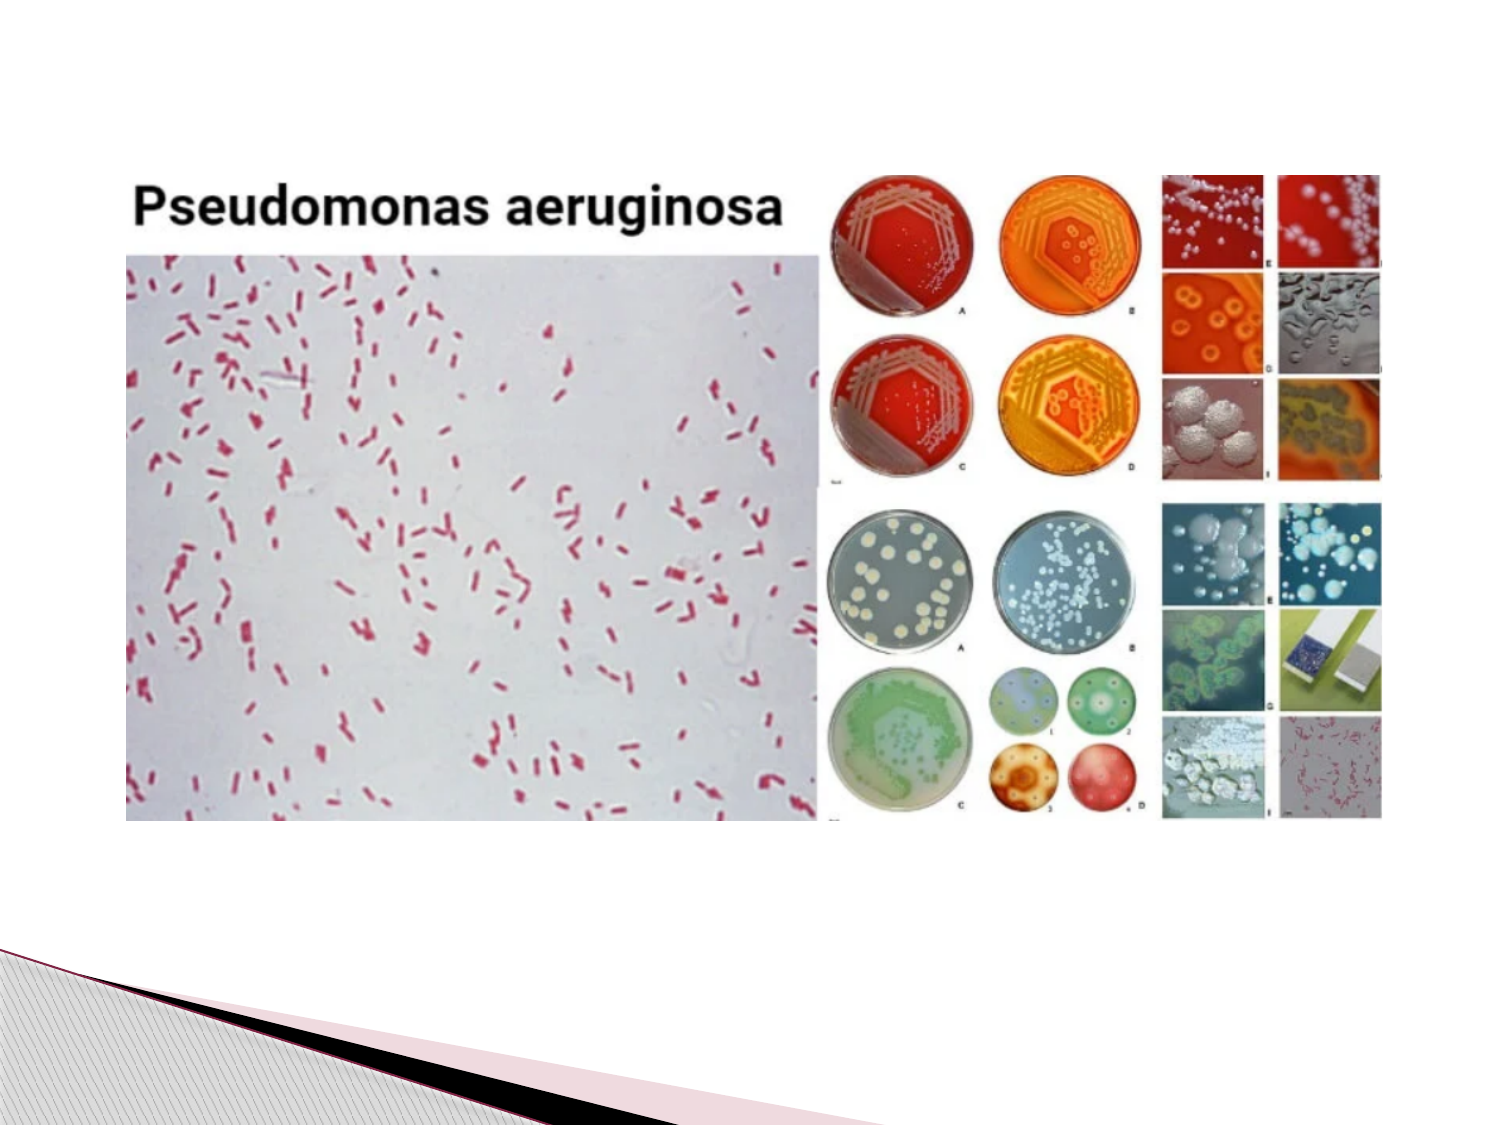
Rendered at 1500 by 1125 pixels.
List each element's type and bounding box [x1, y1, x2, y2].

list [125, 175, 1383, 821]
